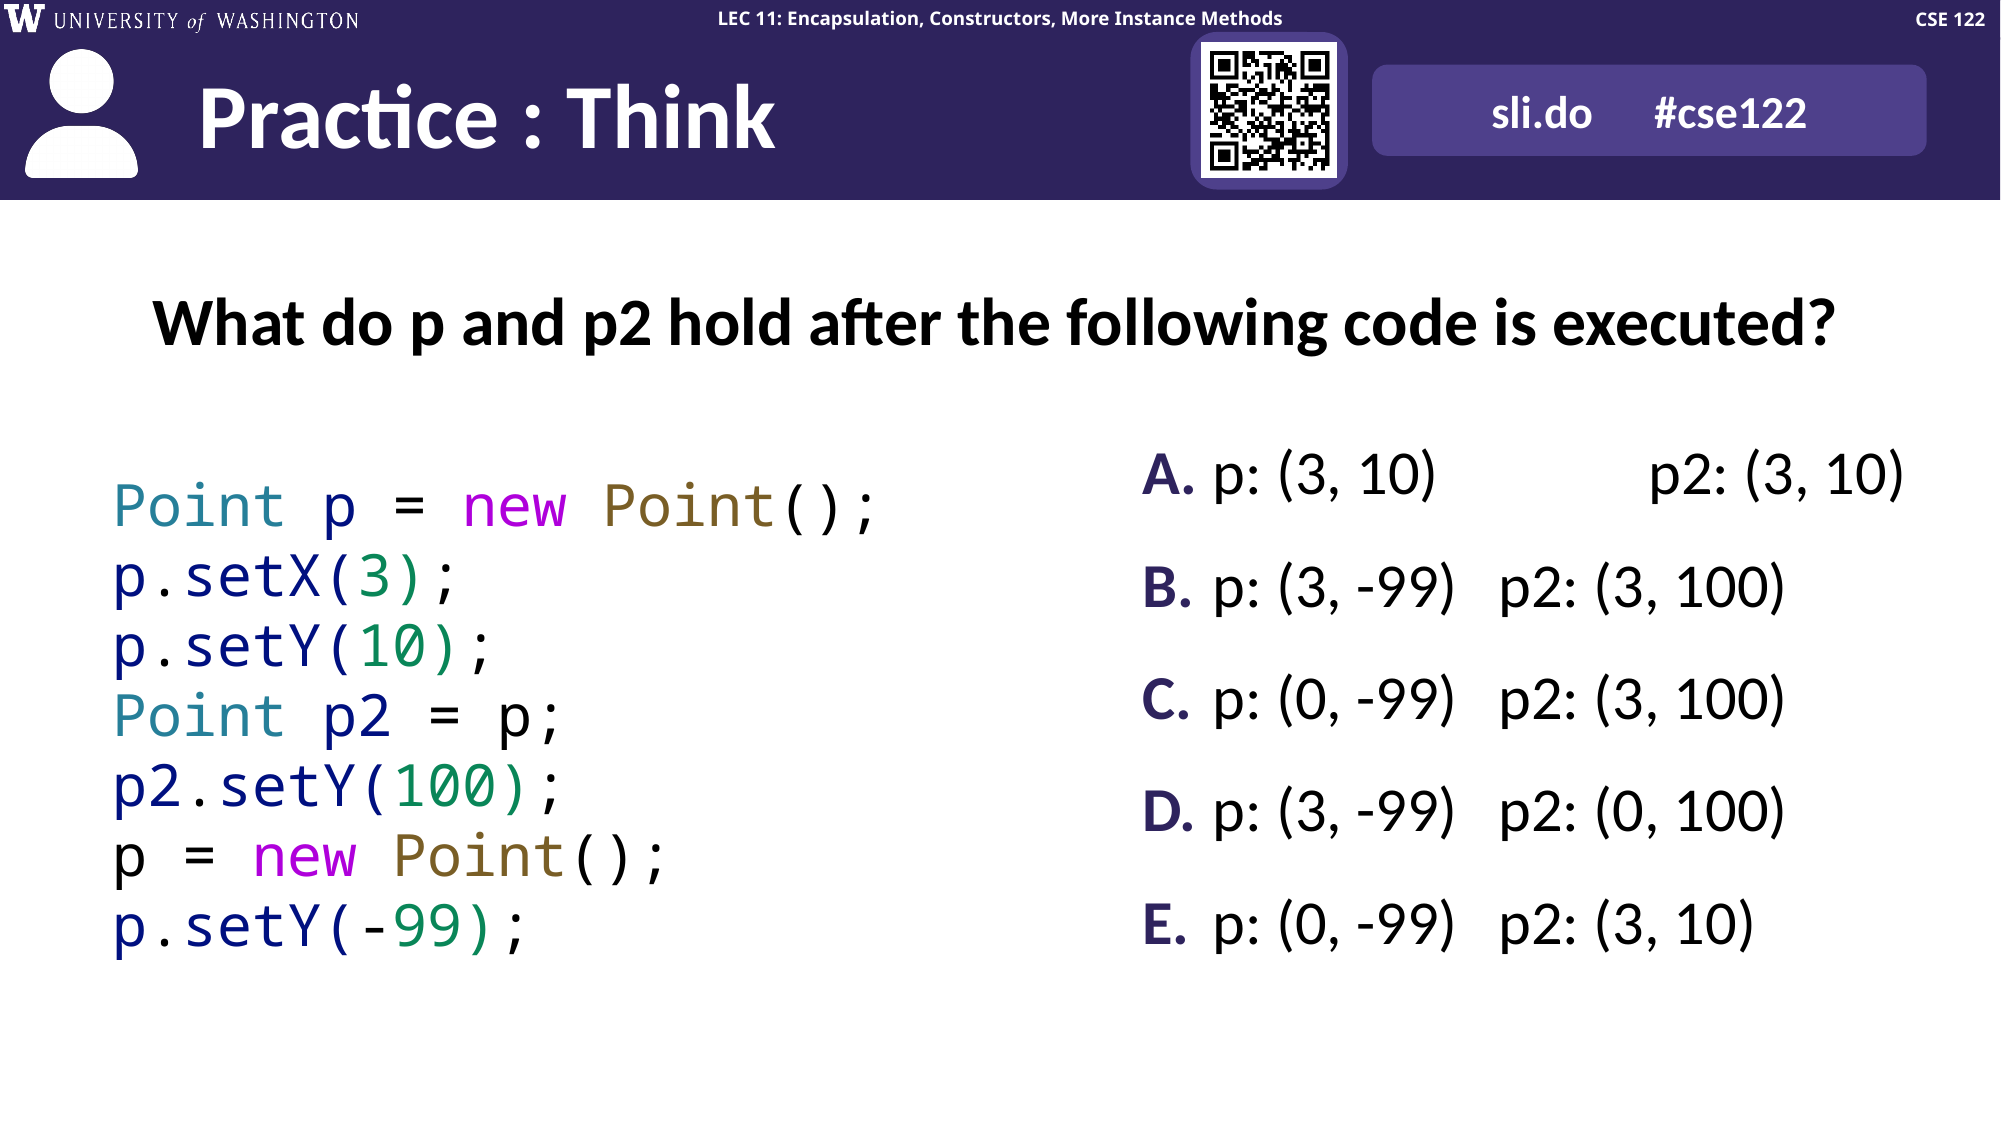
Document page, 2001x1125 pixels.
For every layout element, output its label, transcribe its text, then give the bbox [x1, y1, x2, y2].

picture [25, 49, 138, 178]
title What do p and p2 hold after the following code is executed? [137, 261, 1863, 387]
picture [1201, 42, 1337, 178]
picture [4, 4, 358, 33]
text_box p: (3, 10) p2: (3, 10) p: (3, -99) p2: (3, 100) p: (0, -99) p2: (3, 100) p: (3, -99) p2: (0, 100) p: (0, -99) p2: (3, 10) [1127, 387, 1939, 964]
text_box Point p = new Point(); p.setX(3); p.setY(10); Point p2 = p; p2.setY(100); p = new Point(); p.setY(-99); [98, 460, 936, 966]
